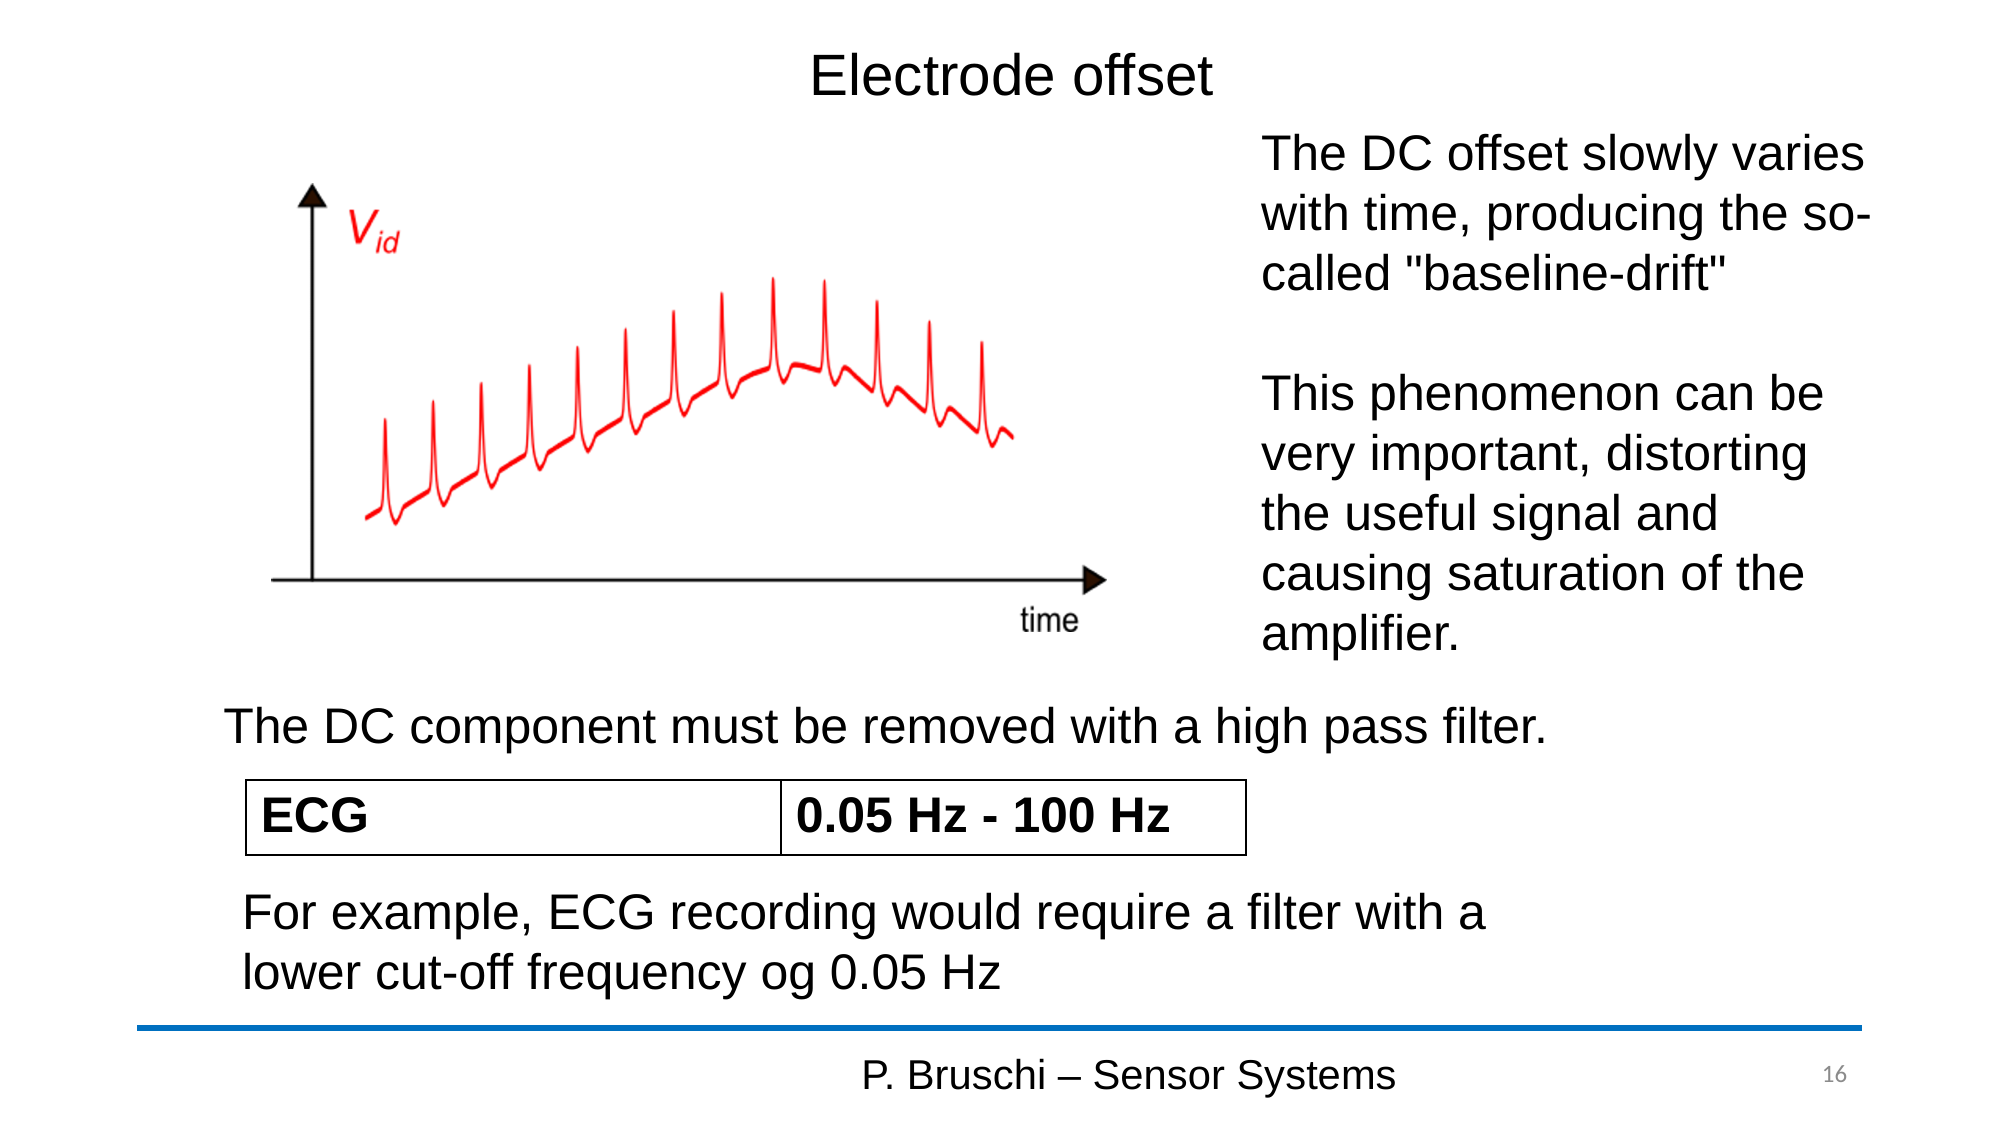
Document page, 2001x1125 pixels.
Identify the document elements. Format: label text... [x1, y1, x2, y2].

table_header ECG [247, 781, 780, 854]
table_header 0.05 Hz - 100 Hz [782, 781, 1245, 854]
text_box The DC component must be removed with a high pass filter. [208, 685, 1610, 761]
text_box The DC offset slowly varies with time, producing the so-called "baseline-drift" This phenomenon can be very important, distorting the useful signal and causing saturation of the amplifier. [1246, 112, 1897, 668]
footer P. Bruschi – Sensor Systems [662, 1042, 1596, 1103]
text_box Electrode offset [149, 22, 1875, 131]
slide_number 16 [1718, 1042, 1863, 1103]
text_box For example, ECG recording would require a filter with a lower cut-off frequency og 0.05 Hz [227, 872, 1628, 1007]
picture [271, 183, 1107, 632]
